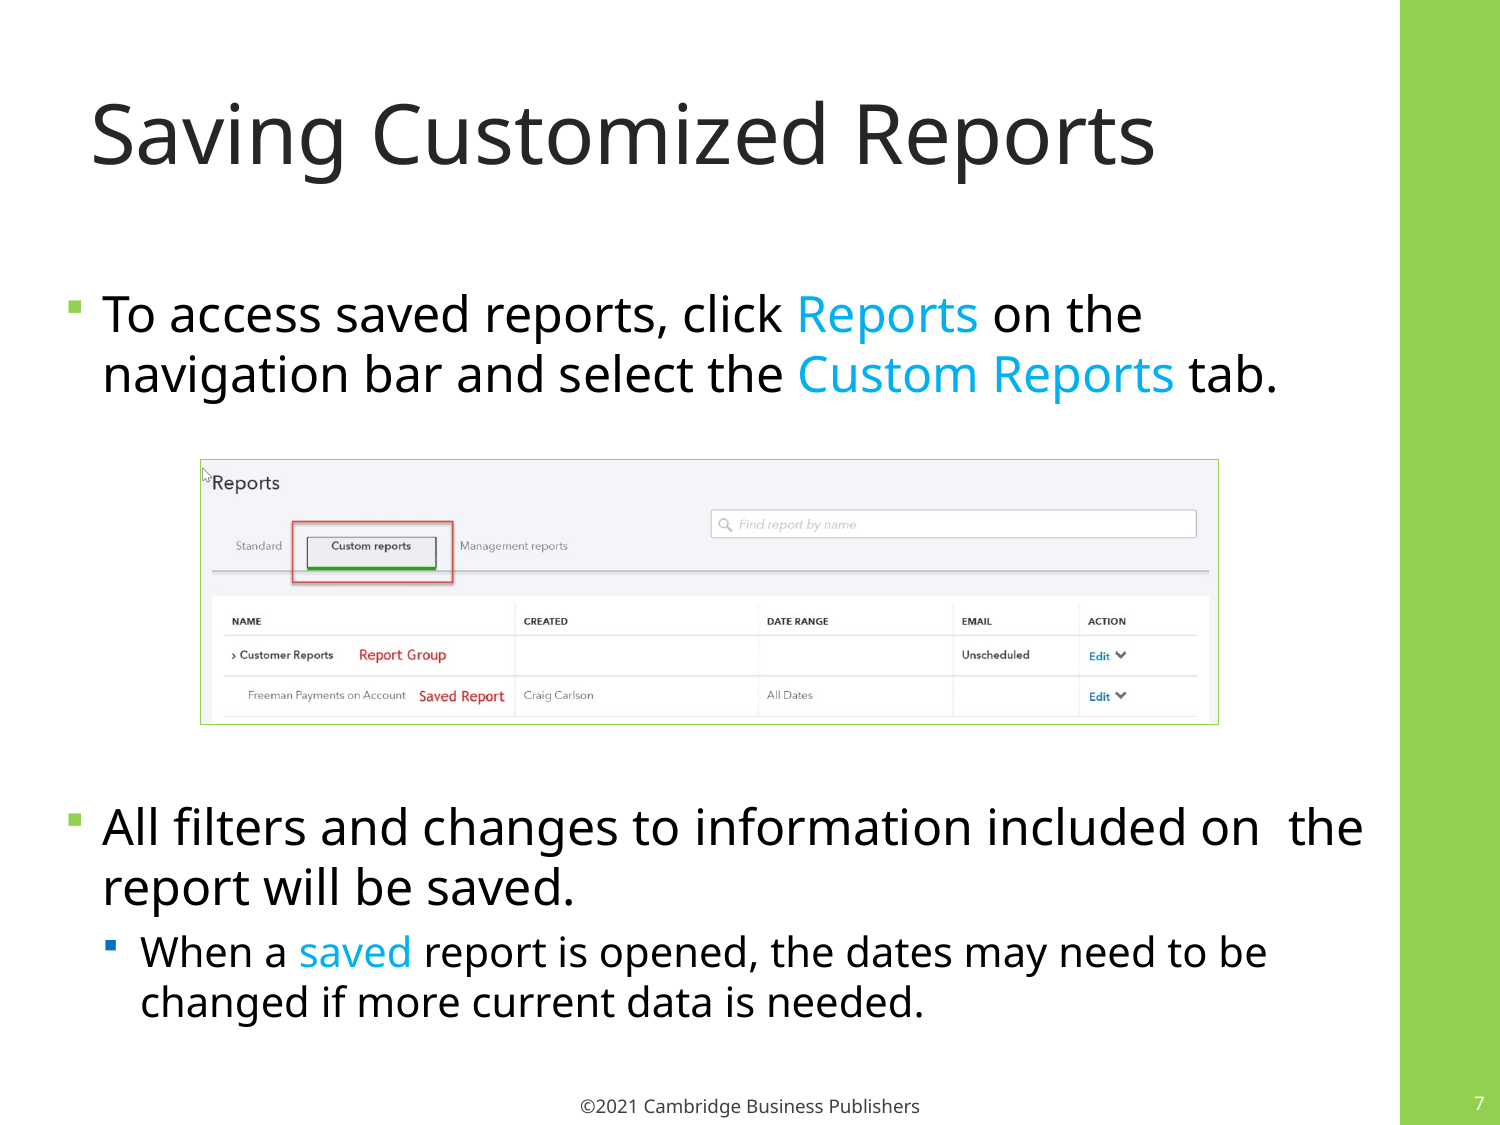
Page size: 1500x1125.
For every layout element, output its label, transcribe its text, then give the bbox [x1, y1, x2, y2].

title Saving Customized Reports [75, 0, 1400, 275]
slide_number 7 [1400, 1079, 1500, 1125]
list To access saved reports, click Reports on the navigation bar and select the Custom Reports tab. All filters and changes to information included on the report will be saved. When a saved report is opened, the dates may need to be changed if more current data is needed. [50, 275, 1400, 1050]
picture [199, 459, 1219, 725]
footer ©2021 Cambridge Business Publishers [426, 1080, 1074, 1125]
